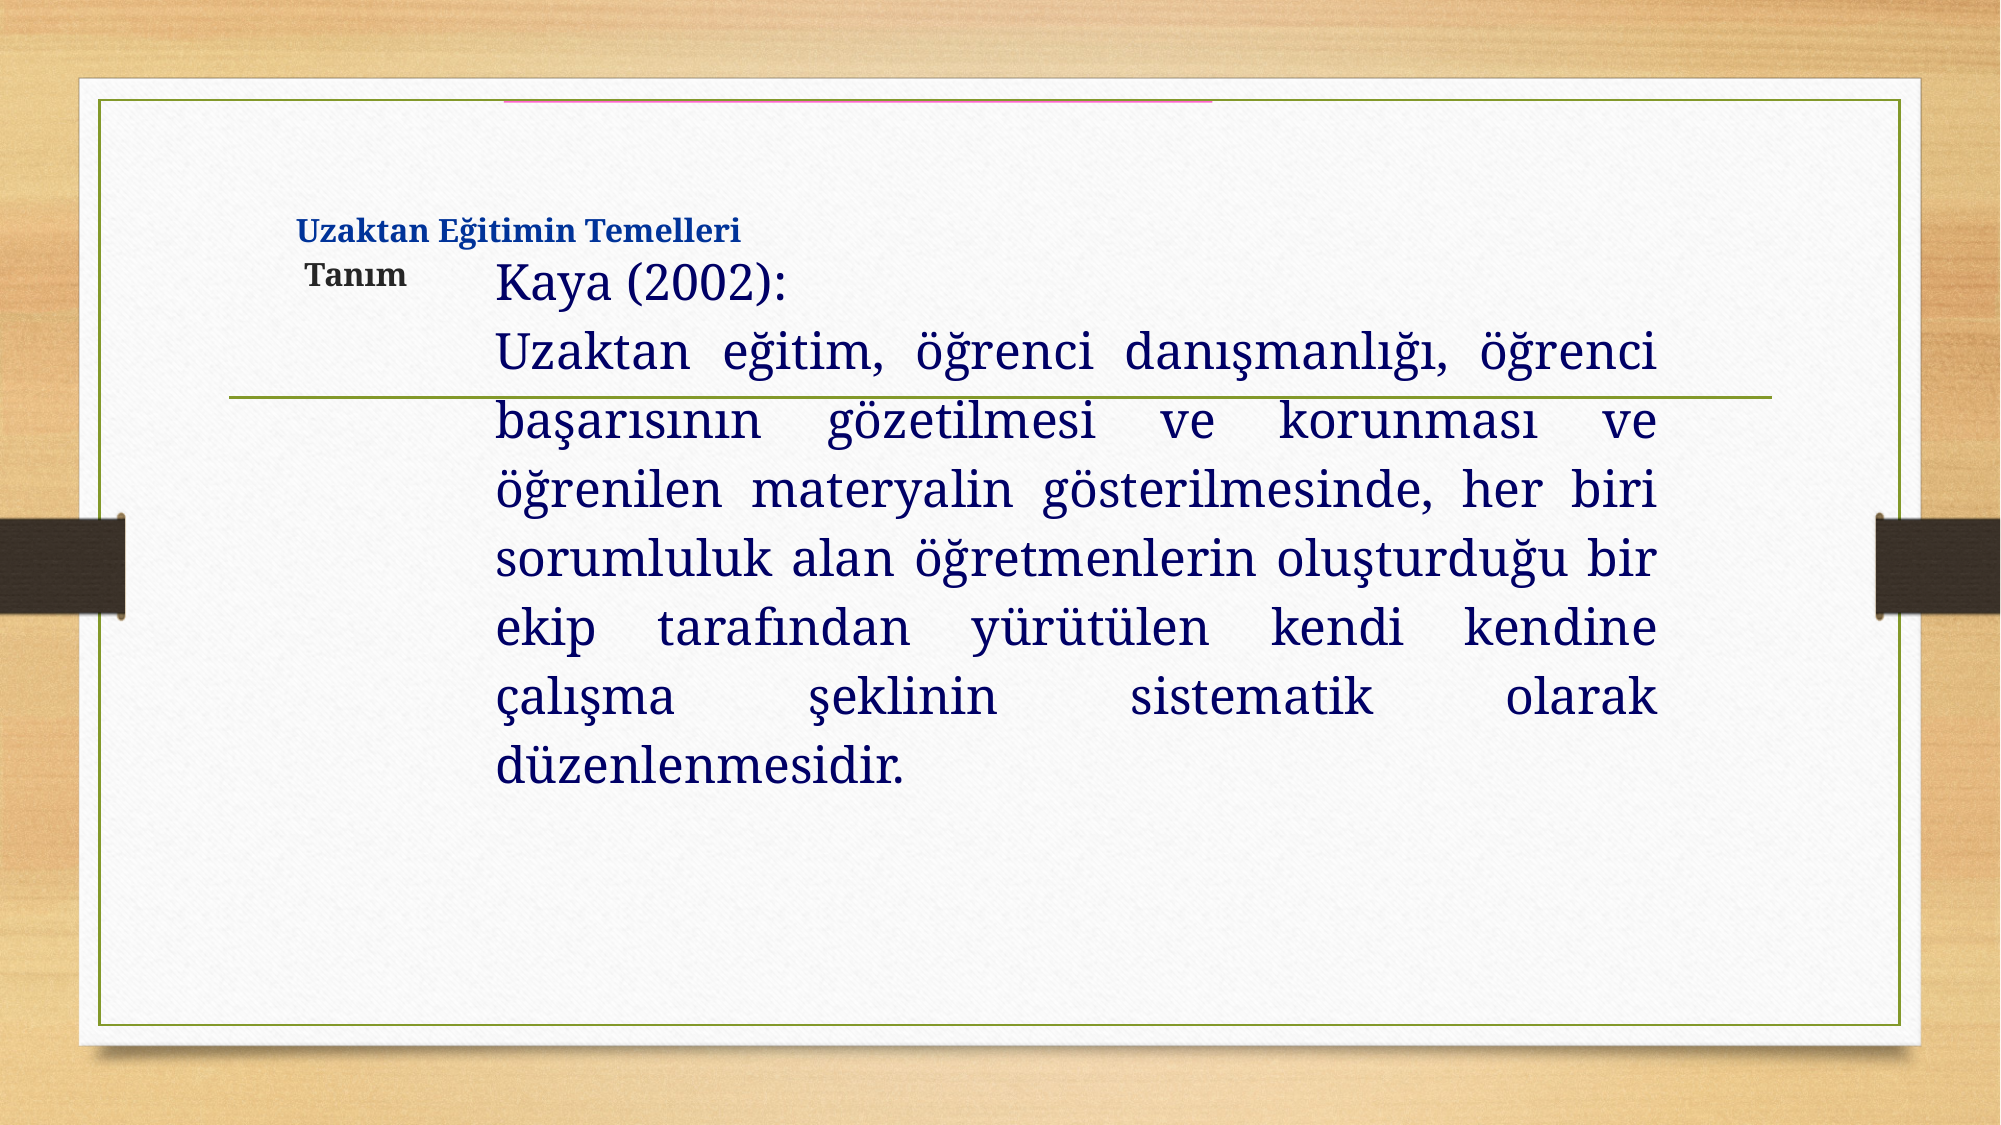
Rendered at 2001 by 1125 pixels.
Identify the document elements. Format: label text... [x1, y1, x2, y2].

picture [0, 0, 2001, 1125]
title Uzaktan Eğitimin Temelleri Tanım [281, 196, 1476, 301]
text_box Kaya (2002): Uzaktan eğitim, öğrenci danışmanlığı, öğrenci başarısının gözetilmesi ve korunması ve öğrenilen materyalin gösterilmesinde, her biri sorumluluk alan öğretmenlerin oluşturduğu bir ekip tarafından yürütülen kendi kendine çalışma şeklinin sistematik olarak düzenlenmesidir. [480, 234, 1674, 801]
